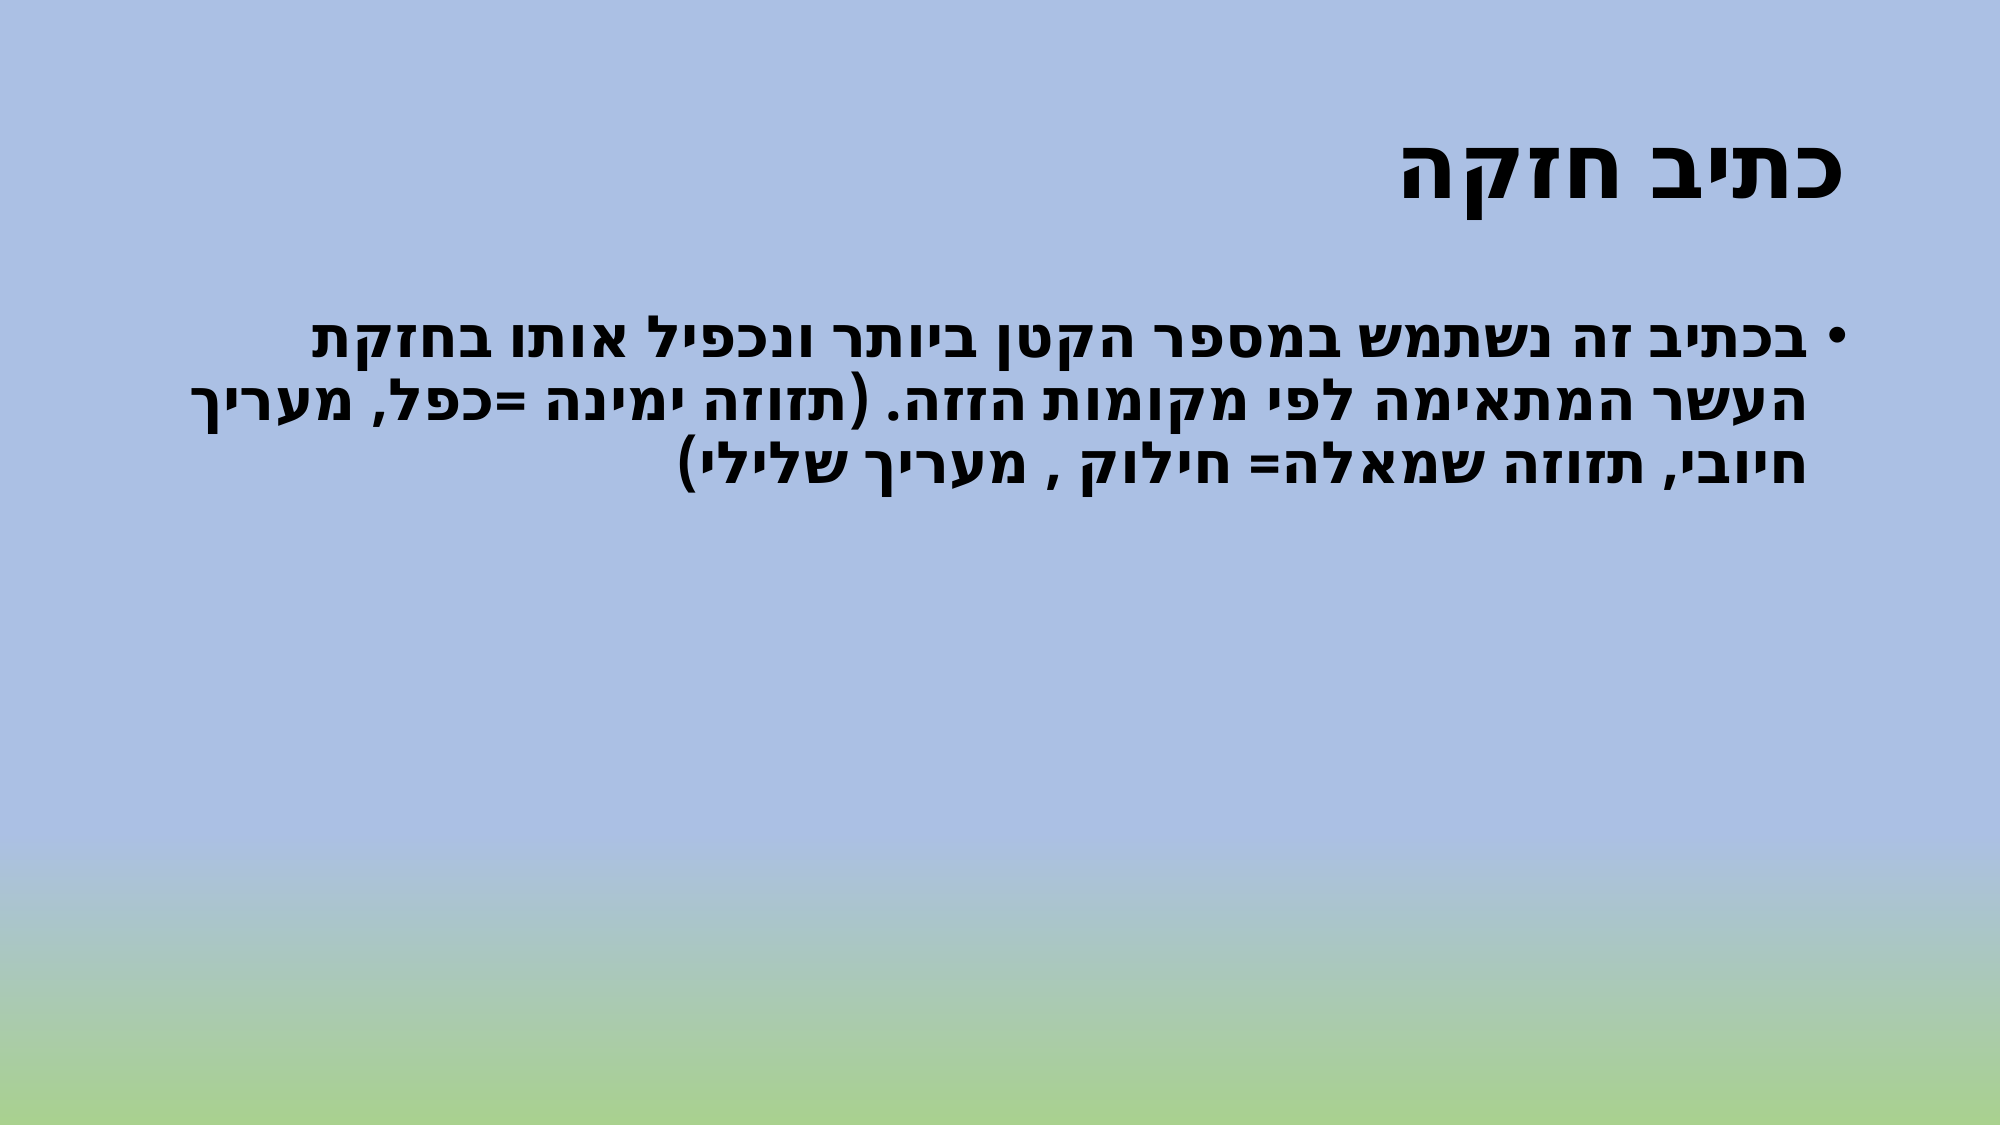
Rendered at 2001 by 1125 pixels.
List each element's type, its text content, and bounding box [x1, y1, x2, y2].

title כתיב חזקה [137, 59, 1863, 278]
